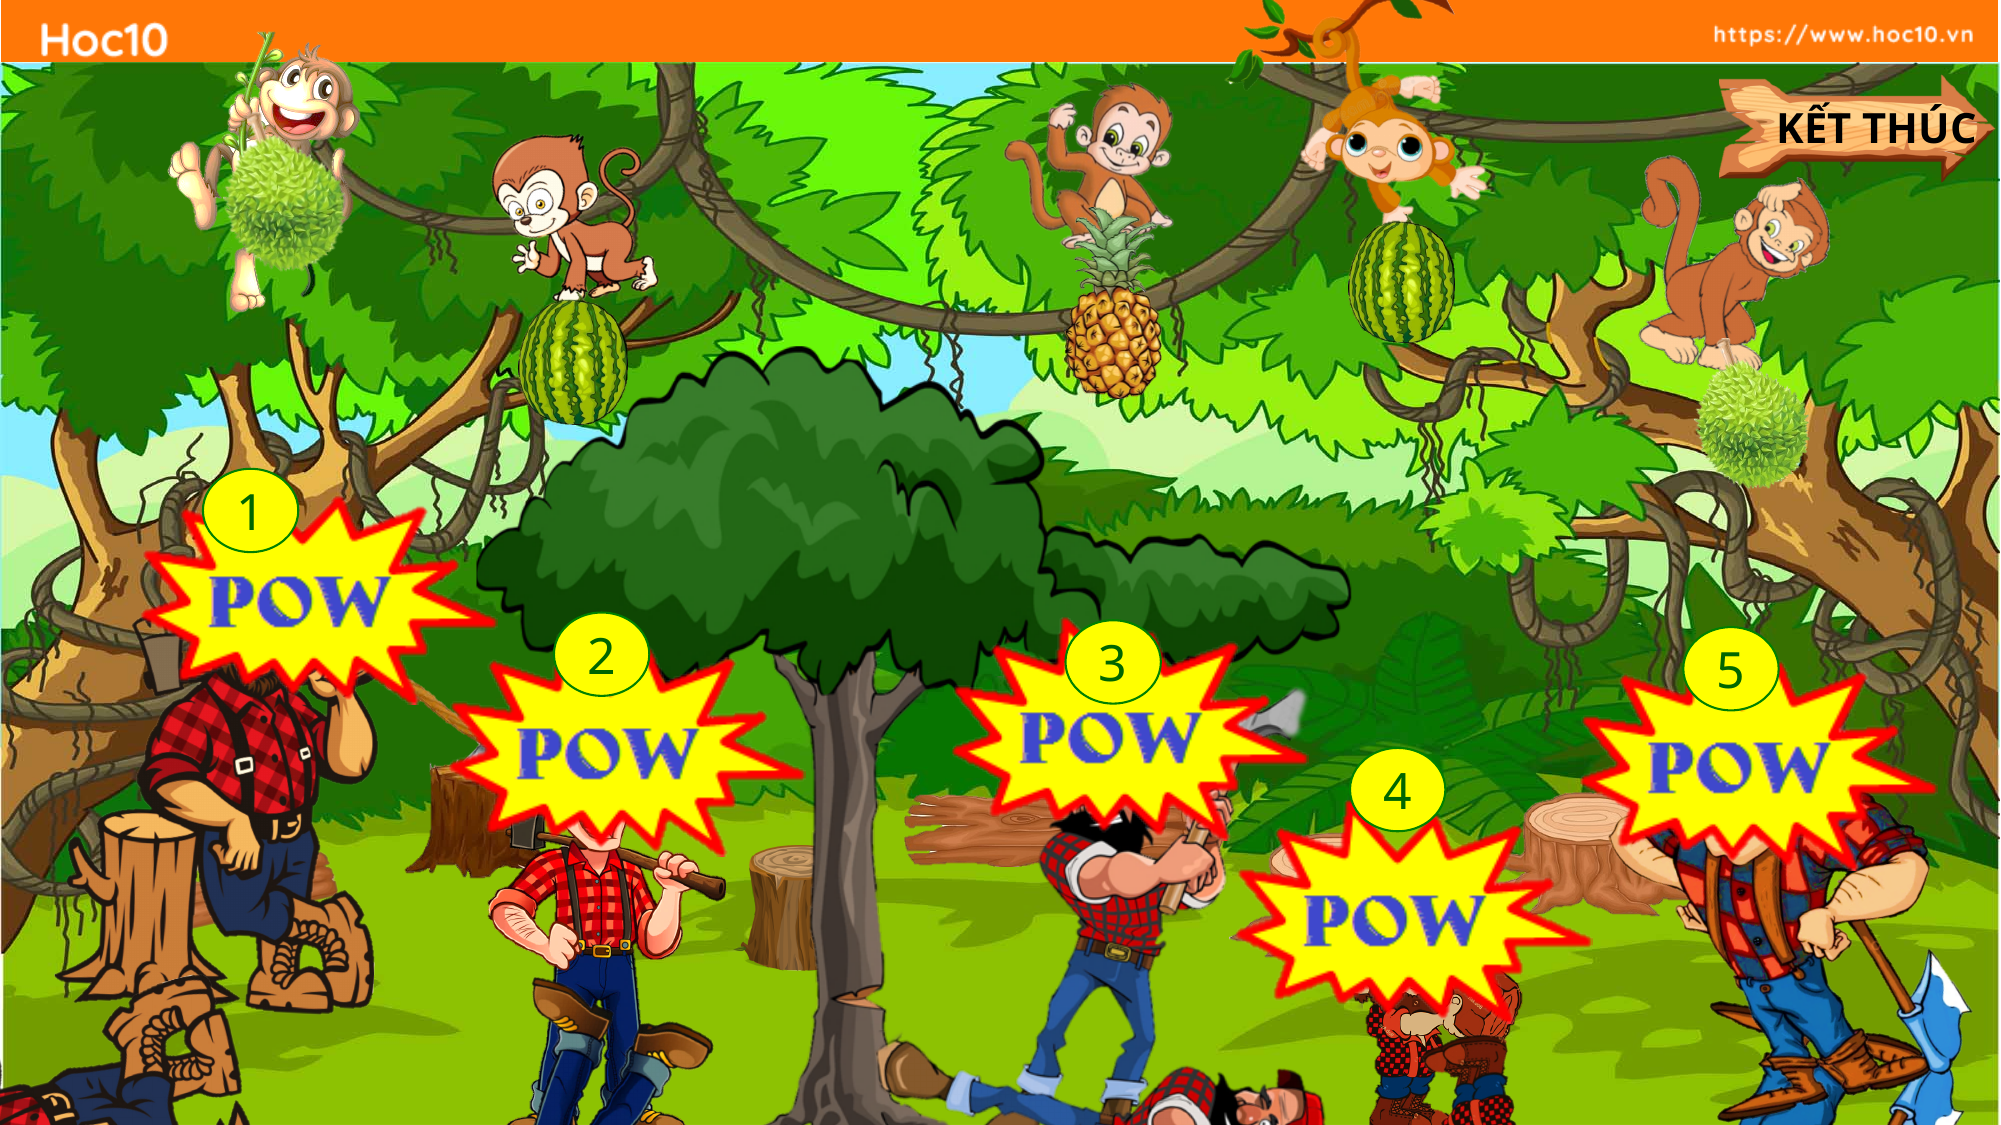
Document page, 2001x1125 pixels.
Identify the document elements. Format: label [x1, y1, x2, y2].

text_box [1719, 64, 2000, 183]
picture [0, 0, 2000, 1125]
